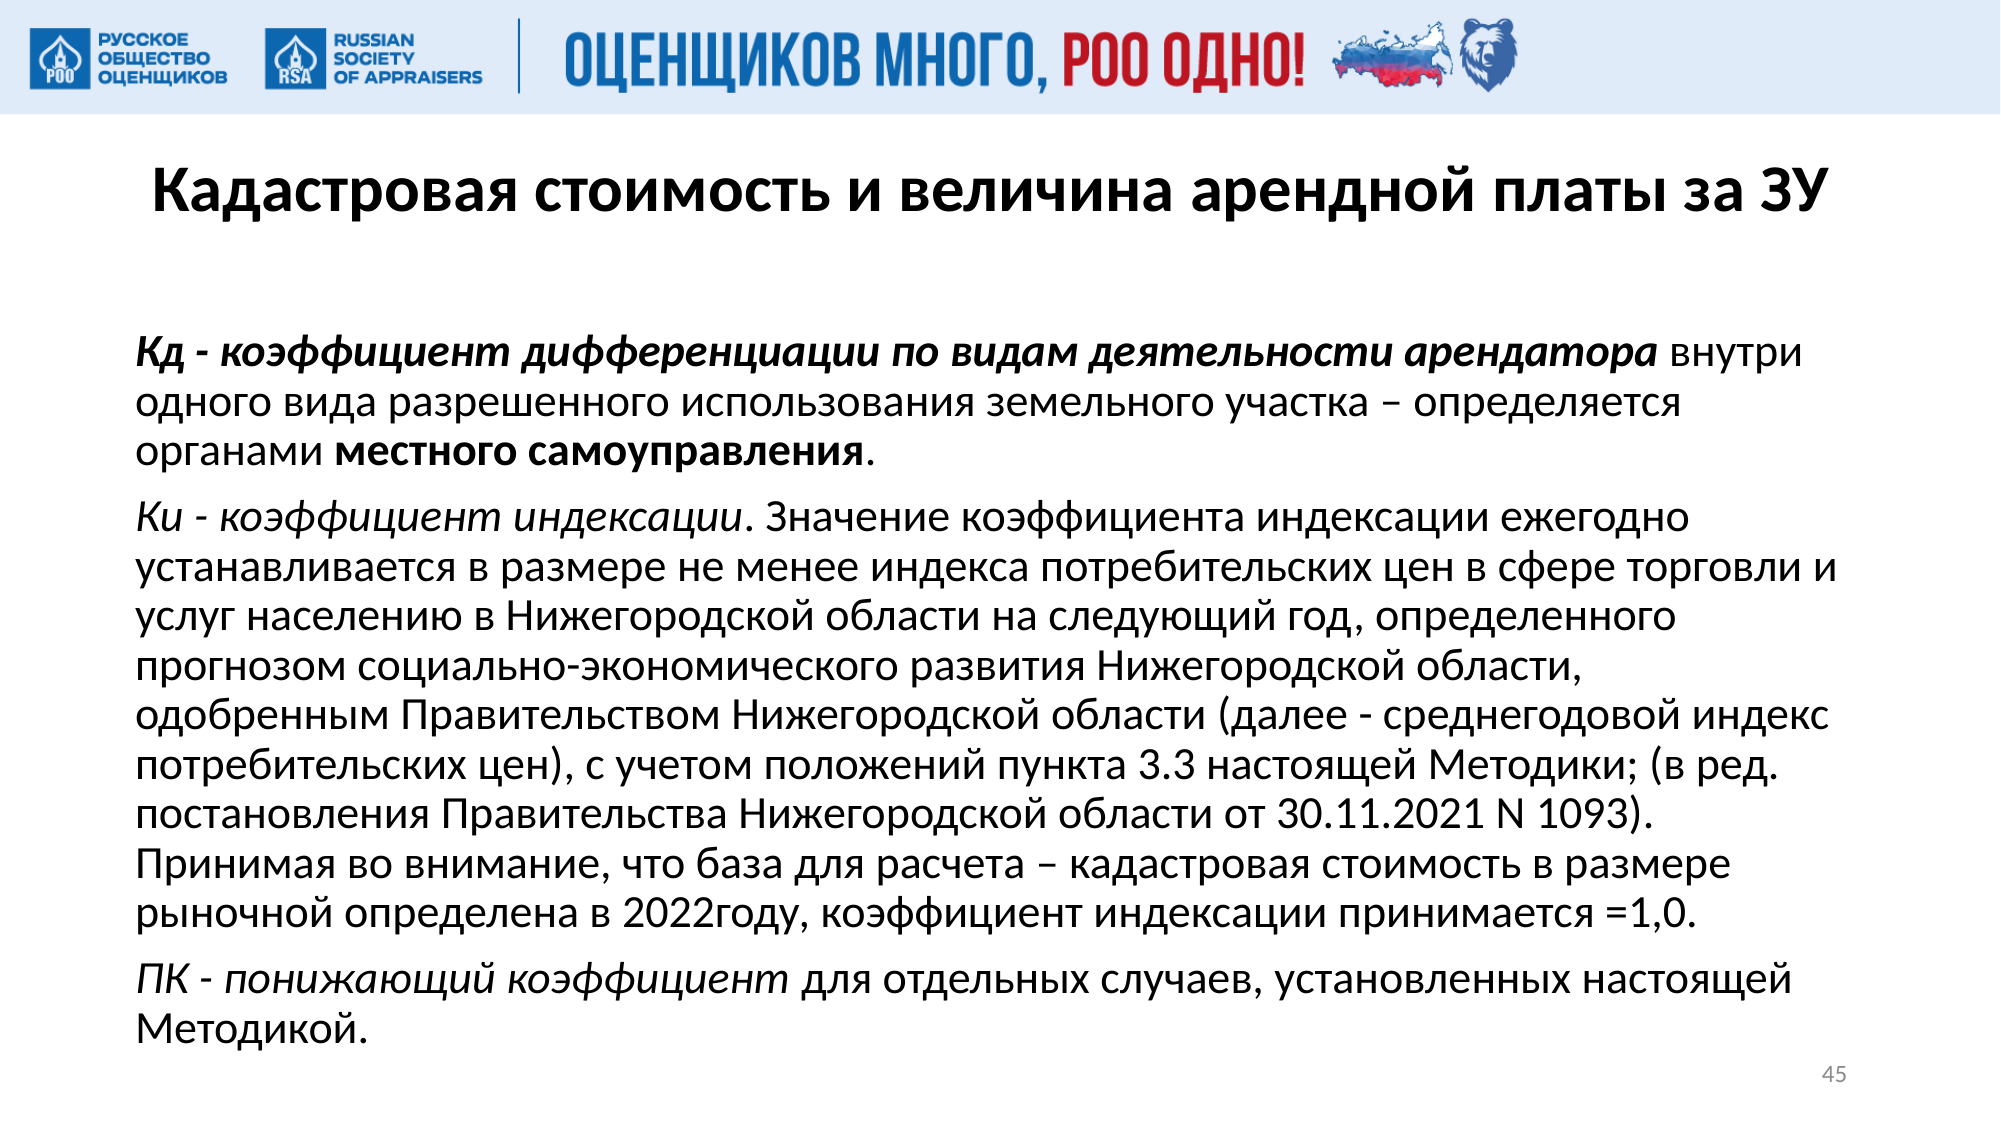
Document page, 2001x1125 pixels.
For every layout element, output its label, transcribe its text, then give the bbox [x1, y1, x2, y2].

title Кадастровая стоимость и величина арендной платы за ЗУ [137, 114, 1863, 265]
list Кд - коэффициент дифференциации по видам деятельности арендатора внутри одного вида разрешенного использования земельного участка – определяется органами местного самоуправления. Ки - коэффициент индексации. Значение коэффициента индексации ежегодно устанавливается в размере не менее индекса потребительских цен в сфере торговли и услуг населению в Нижегородской области на следующий год, определенного прогнозом социально-экономического развития Нижегородской области, одобренным Правительством Нижегородской области (далее - среднегодовой индекс потребительских цен), с учетом положений пункта 3.3 настоящей Методики; (в ред. постановления Правительства Нижегородской области от 30.11.2021 N 1093). Принимая во внимание, что база для расчета – кадастровая стоимость в размере рыночной определена в 2022году, коэффициент индексации принимается =1,0. ПК - понижающий коэффициент для отдельных случаев, установленных настоящей Методикой. [120, 319, 1863, 1068]
picture [0, 0, 2001, 1125]
slide_number 45 [1412, 1042, 1863, 1103]
